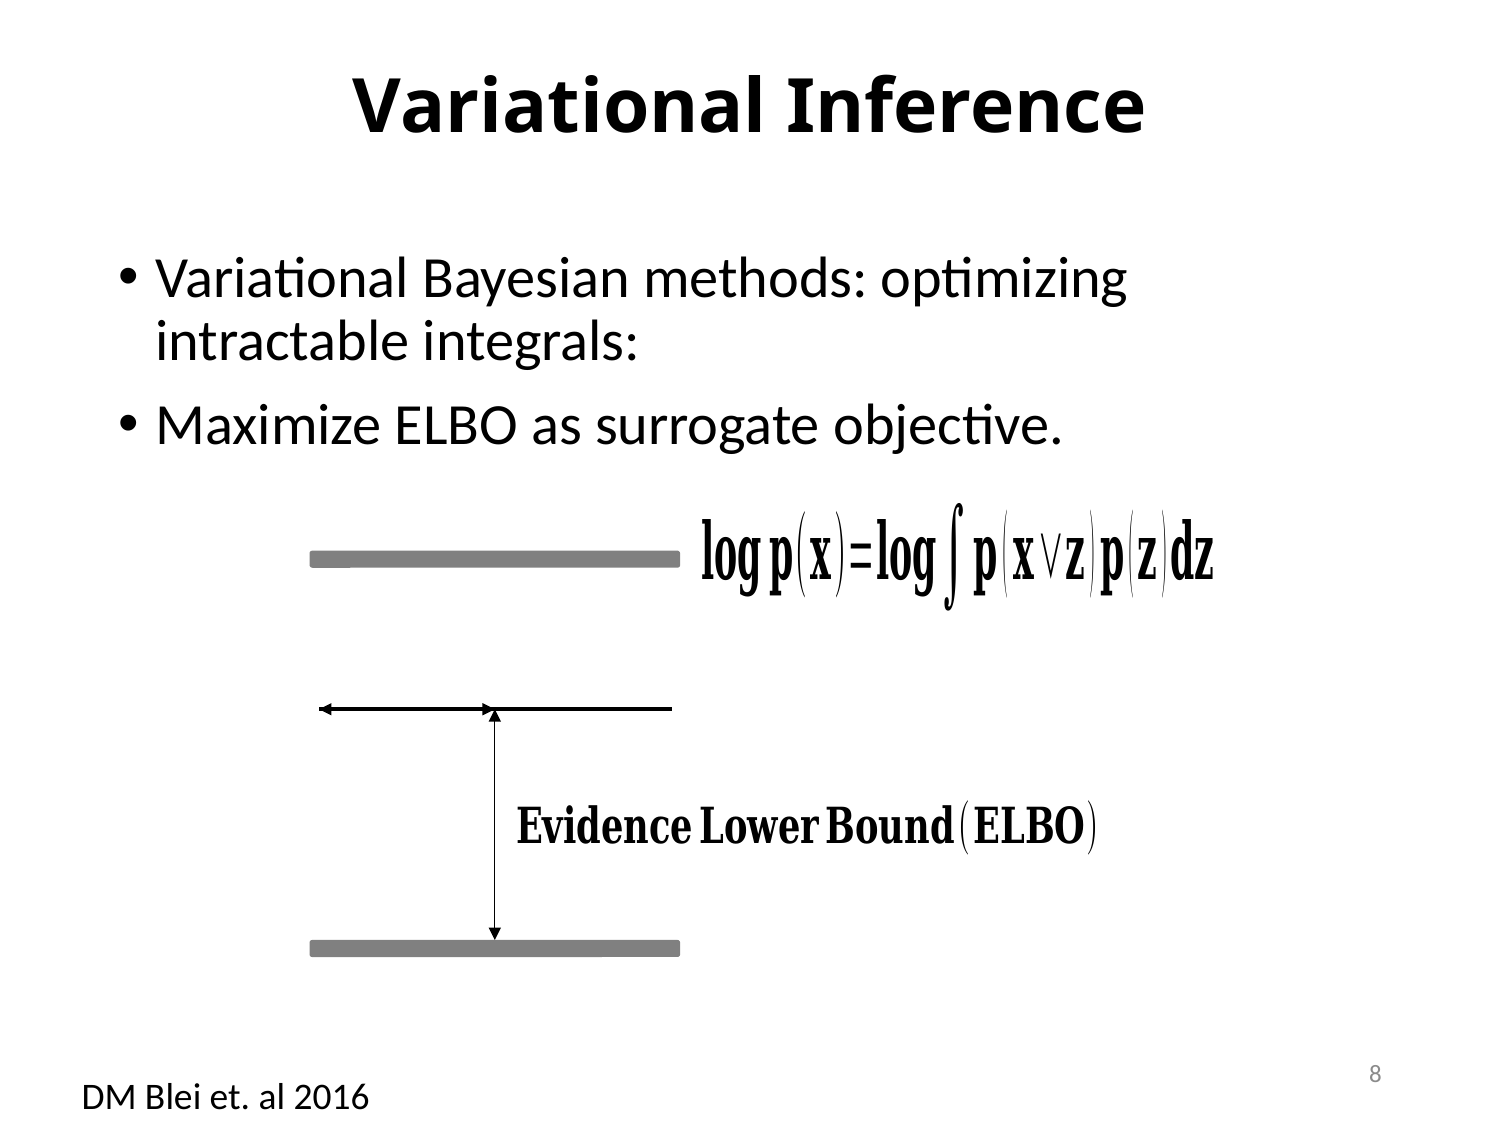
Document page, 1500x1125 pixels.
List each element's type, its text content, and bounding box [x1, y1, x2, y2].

title Variational Inference [103, 0, 1397, 218]
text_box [309, 495, 1216, 958]
text_box DM Blei et. al 2016 [58, 1064, 451, 1125]
list Variational Bayesian methods: optimizing intractable integrals: Maximize ELBO as surrogate objective. [103, 239, 1397, 1014]
slide_number 8 [1059, 1042, 1397, 1103]
